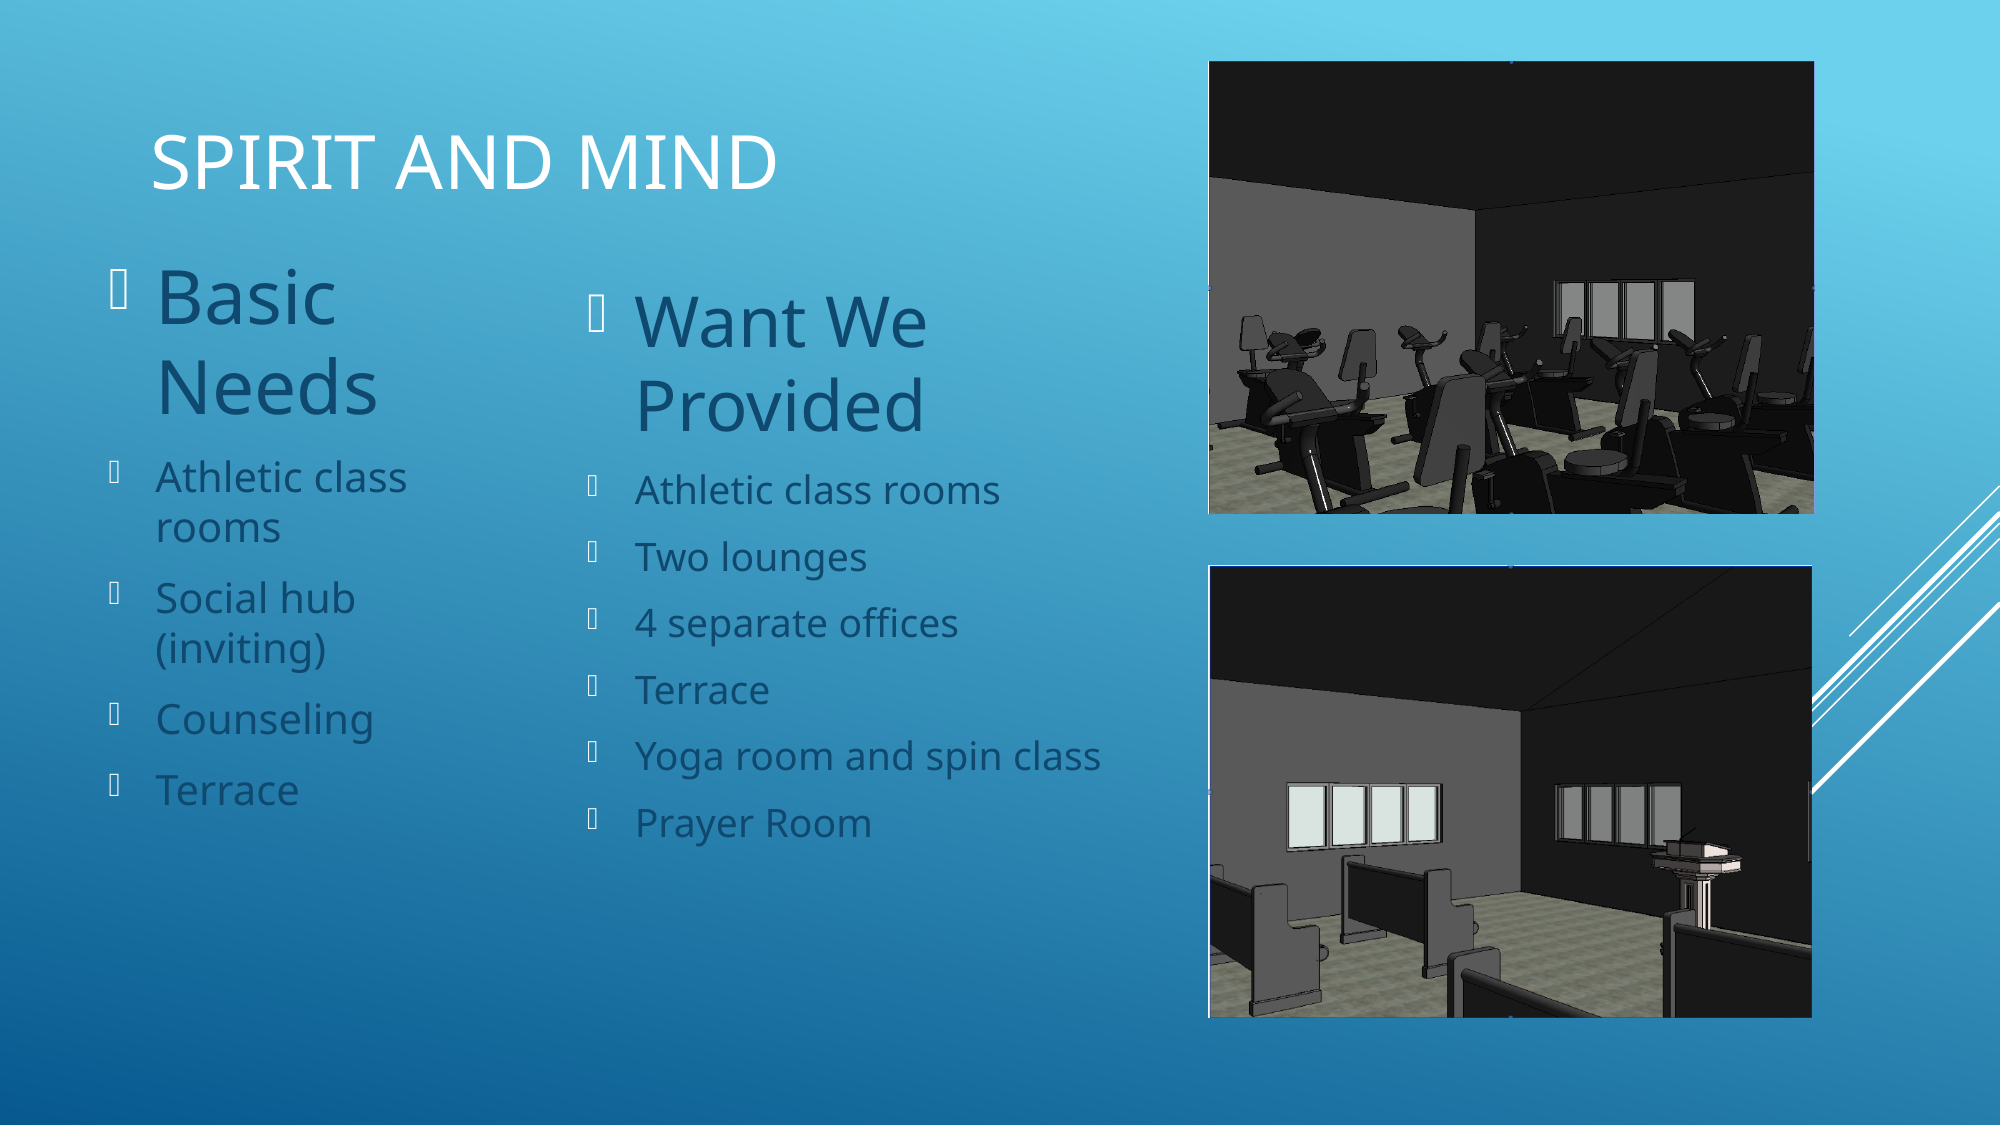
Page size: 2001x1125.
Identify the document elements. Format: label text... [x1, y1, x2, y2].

text_box Want We Provided Athletic class rooms Two lounges 4 separate offices Terrace Yoga room and spin class Prayer Room [572, 269, 1137, 863]
picture [1208, 565, 1813, 1018]
title Spirit and Mind [135, 35, 1536, 283]
picture [1208, 61, 1815, 515]
list Basic Needs Athletic class rooms Social hub (inviting) Counseling Terrace [93, 242, 501, 836]
